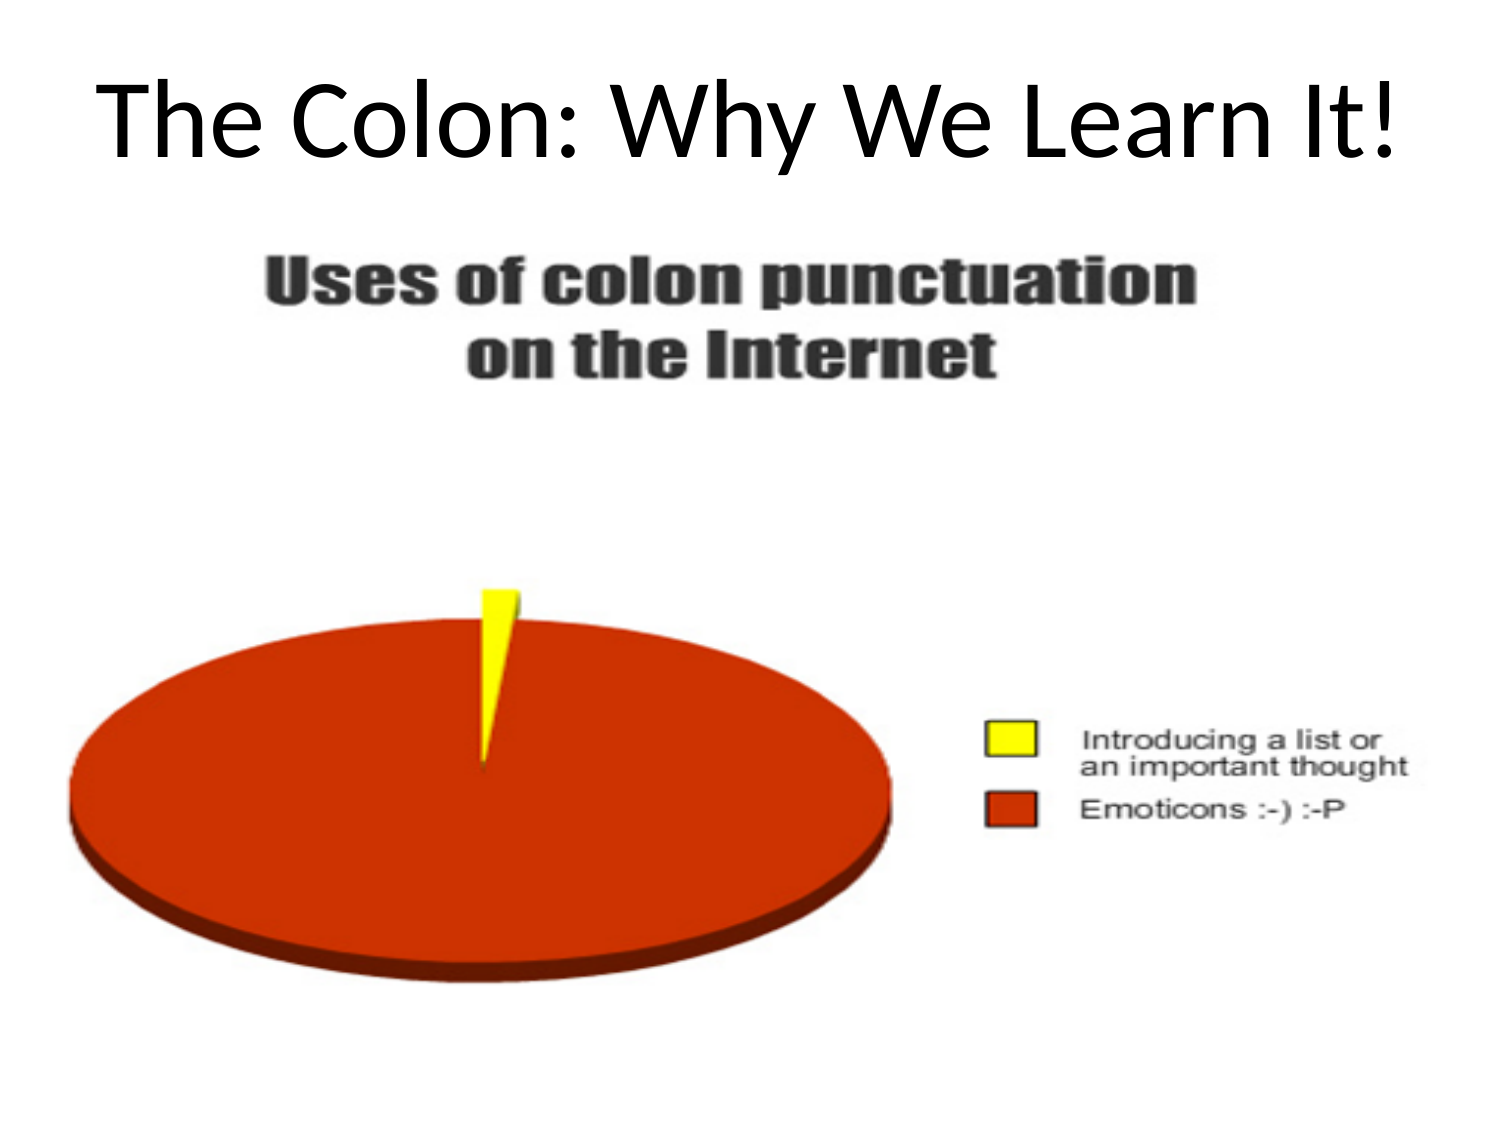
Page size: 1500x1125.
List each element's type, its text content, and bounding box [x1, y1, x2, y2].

picture [0, 237, 1476, 1125]
text_box The Colon: Why We Learn It! [50, 37, 1450, 188]
